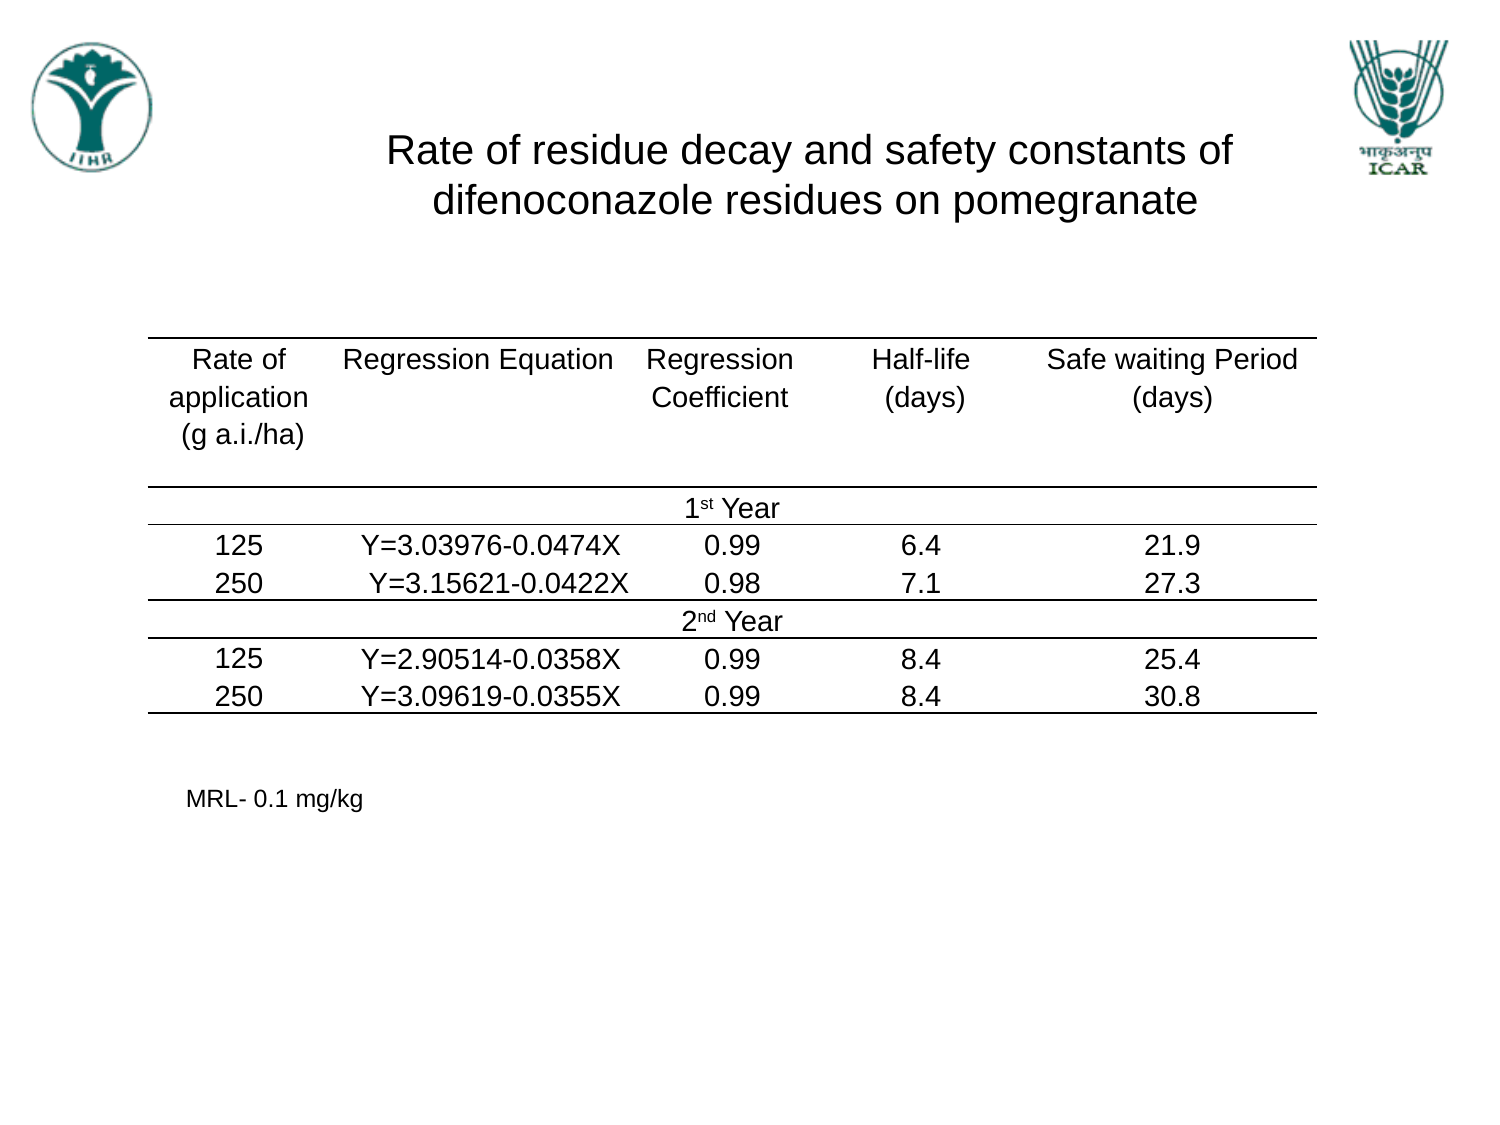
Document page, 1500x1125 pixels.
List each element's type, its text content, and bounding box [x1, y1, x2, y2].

table_cell 25.4 [1029, 639, 1317, 675]
picture [29, 30, 161, 180]
table_cell 2nd Year [148, 601, 1317, 637]
table_header Safe waiting Period (days) [1029, 339, 1317, 486]
table_cell 8.4 [814, 639, 1029, 675]
table_header Half-life (days) [814, 339, 1029, 486]
table_header Regression Coefficient [627, 339, 814, 486]
table_cell 125 [148, 525, 330, 562]
table_cell Y=3.09619-0.0355X [330, 675, 652, 712]
table_cell 7.1 [814, 562, 1029, 599]
picture [1328, 30, 1458, 182]
table_cell 0.99 [652, 639, 814, 675]
table_cell 1st Year [148, 488, 1317, 524]
table_cell 0.99 [652, 675, 814, 712]
table_header Rate of application (g a.i./ha) [148, 339, 330, 486]
table_cell 30.8 [1029, 675, 1317, 712]
table_cell Y=3.03976-0.0474X [330, 525, 652, 562]
table_header Regression Equation [330, 339, 627, 486]
table_cell 125 [148, 639, 330, 675]
table_cell 6.4 [814, 525, 1029, 562]
title Rate of residue decay and safety constants of difenoconazole residues on pomegranate [194, 44, 1323, 177]
table_cell 0.99 [652, 525, 814, 562]
table_cell Y=2.90514-0.0358X [330, 639, 652, 675]
table_cell 21.9 [1029, 525, 1317, 562]
table_cell 8.4 [814, 675, 1029, 712]
table_cell 0.98 [652, 562, 814, 599]
table_cell 250 [148, 675, 330, 712]
table_cell 27.3 [1029, 562, 1317, 599]
table_cell Y=3.15621-0.0422X [330, 562, 652, 599]
table_cell 250 [148, 562, 330, 599]
text_box MRL- 0.1 mg/kg [171, 774, 620, 820]
